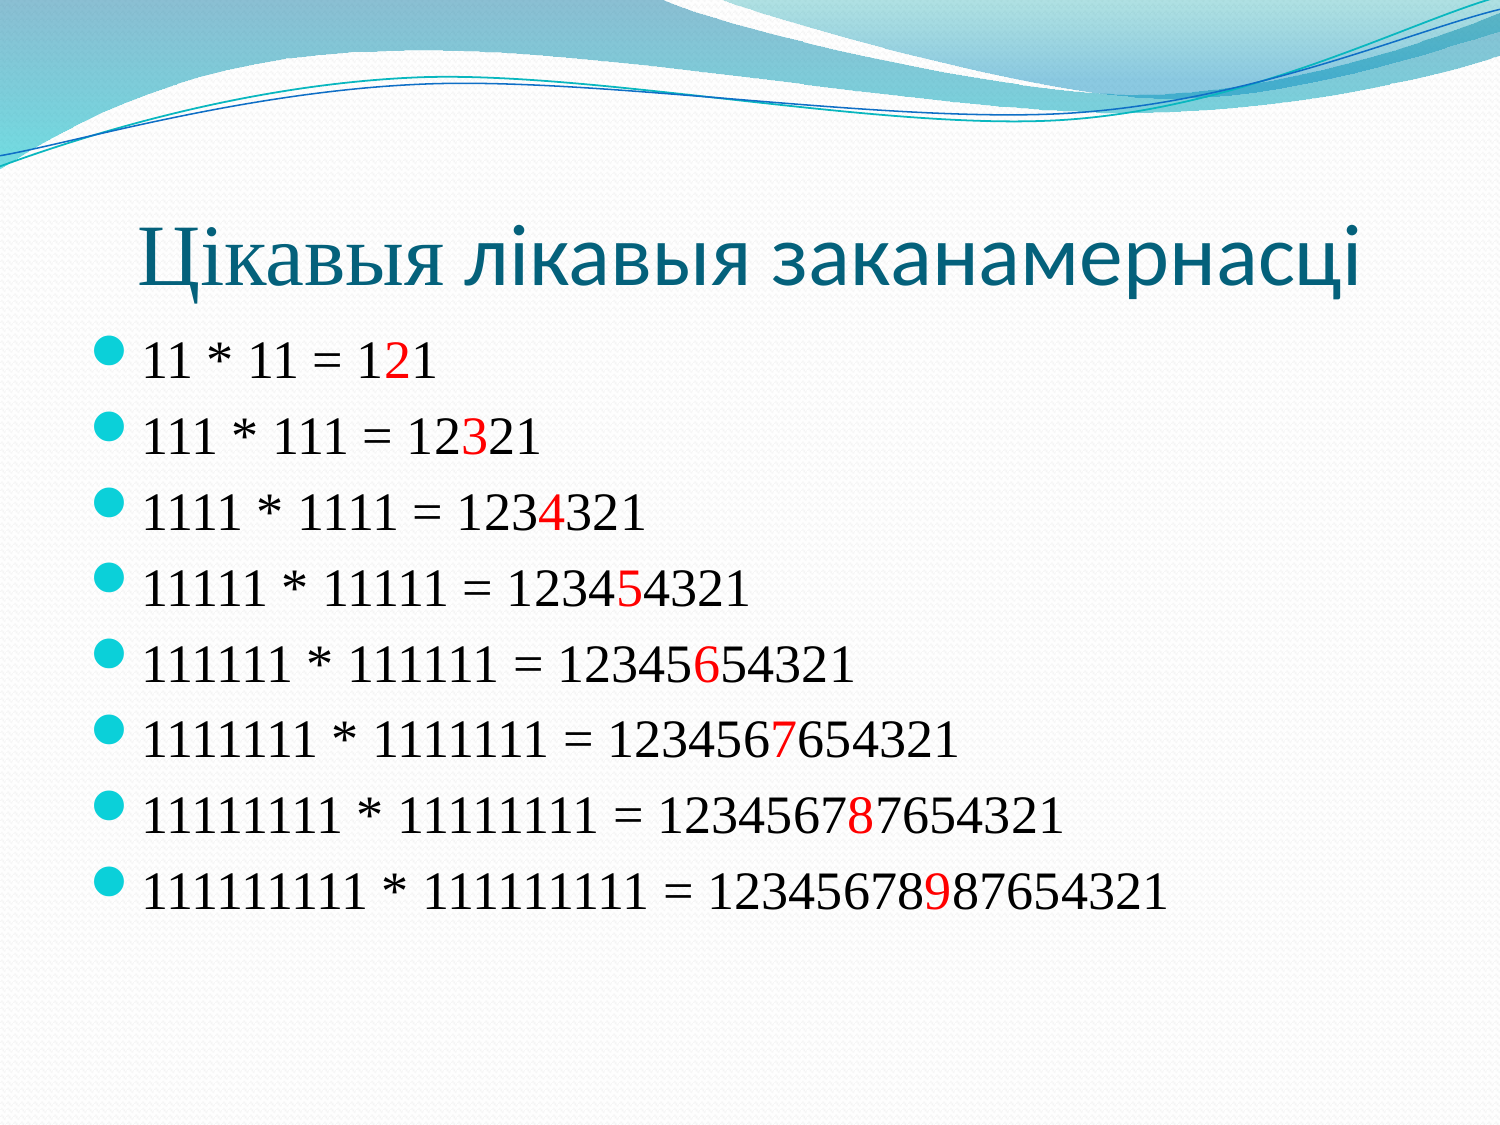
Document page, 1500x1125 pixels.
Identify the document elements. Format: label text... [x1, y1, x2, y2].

title Цікавыя лікавыя заканамернасці [75, 115, 1425, 303]
list 11 * 11 = 121 111 * 111 = 12321 1111 * 1111 = 1234321 11111 * 11111 = 123454321 111111 * 111111 = 12345654321 1111111 * 1111111 = 1234567654321 11111111 * 11111111 = 123456787654321 111111111 * 111111111 = 12345678987654321 [75, 317, 1425, 1038]
